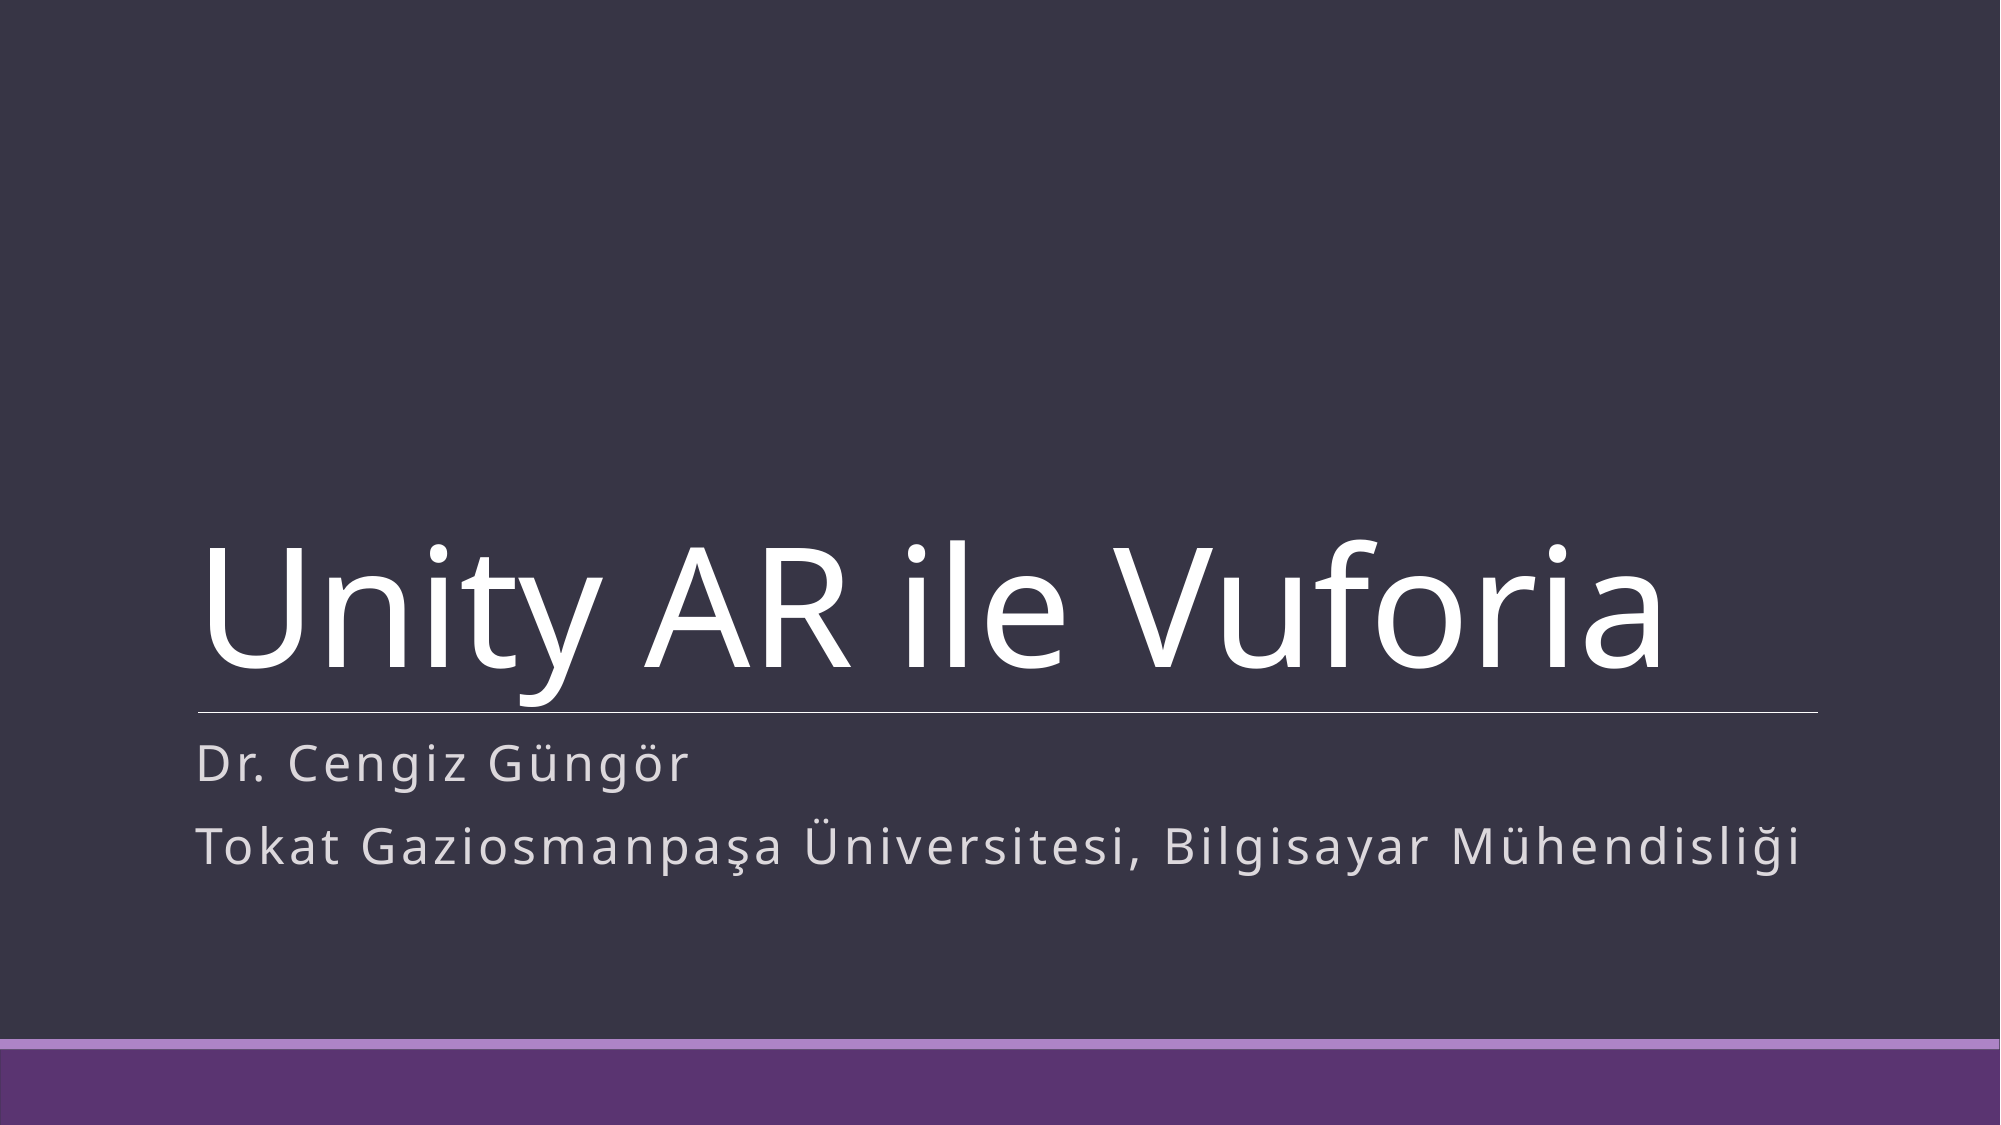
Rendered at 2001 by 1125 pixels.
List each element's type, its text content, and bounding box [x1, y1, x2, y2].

title Unity AR ile Vuforia [180, 124, 1830, 710]
subtitle Dr. Cengiz Güngör Tokat Gaziosmanpaşa Üniversitesi, Bilgisayar Mühendisliği [180, 730, 1831, 919]
